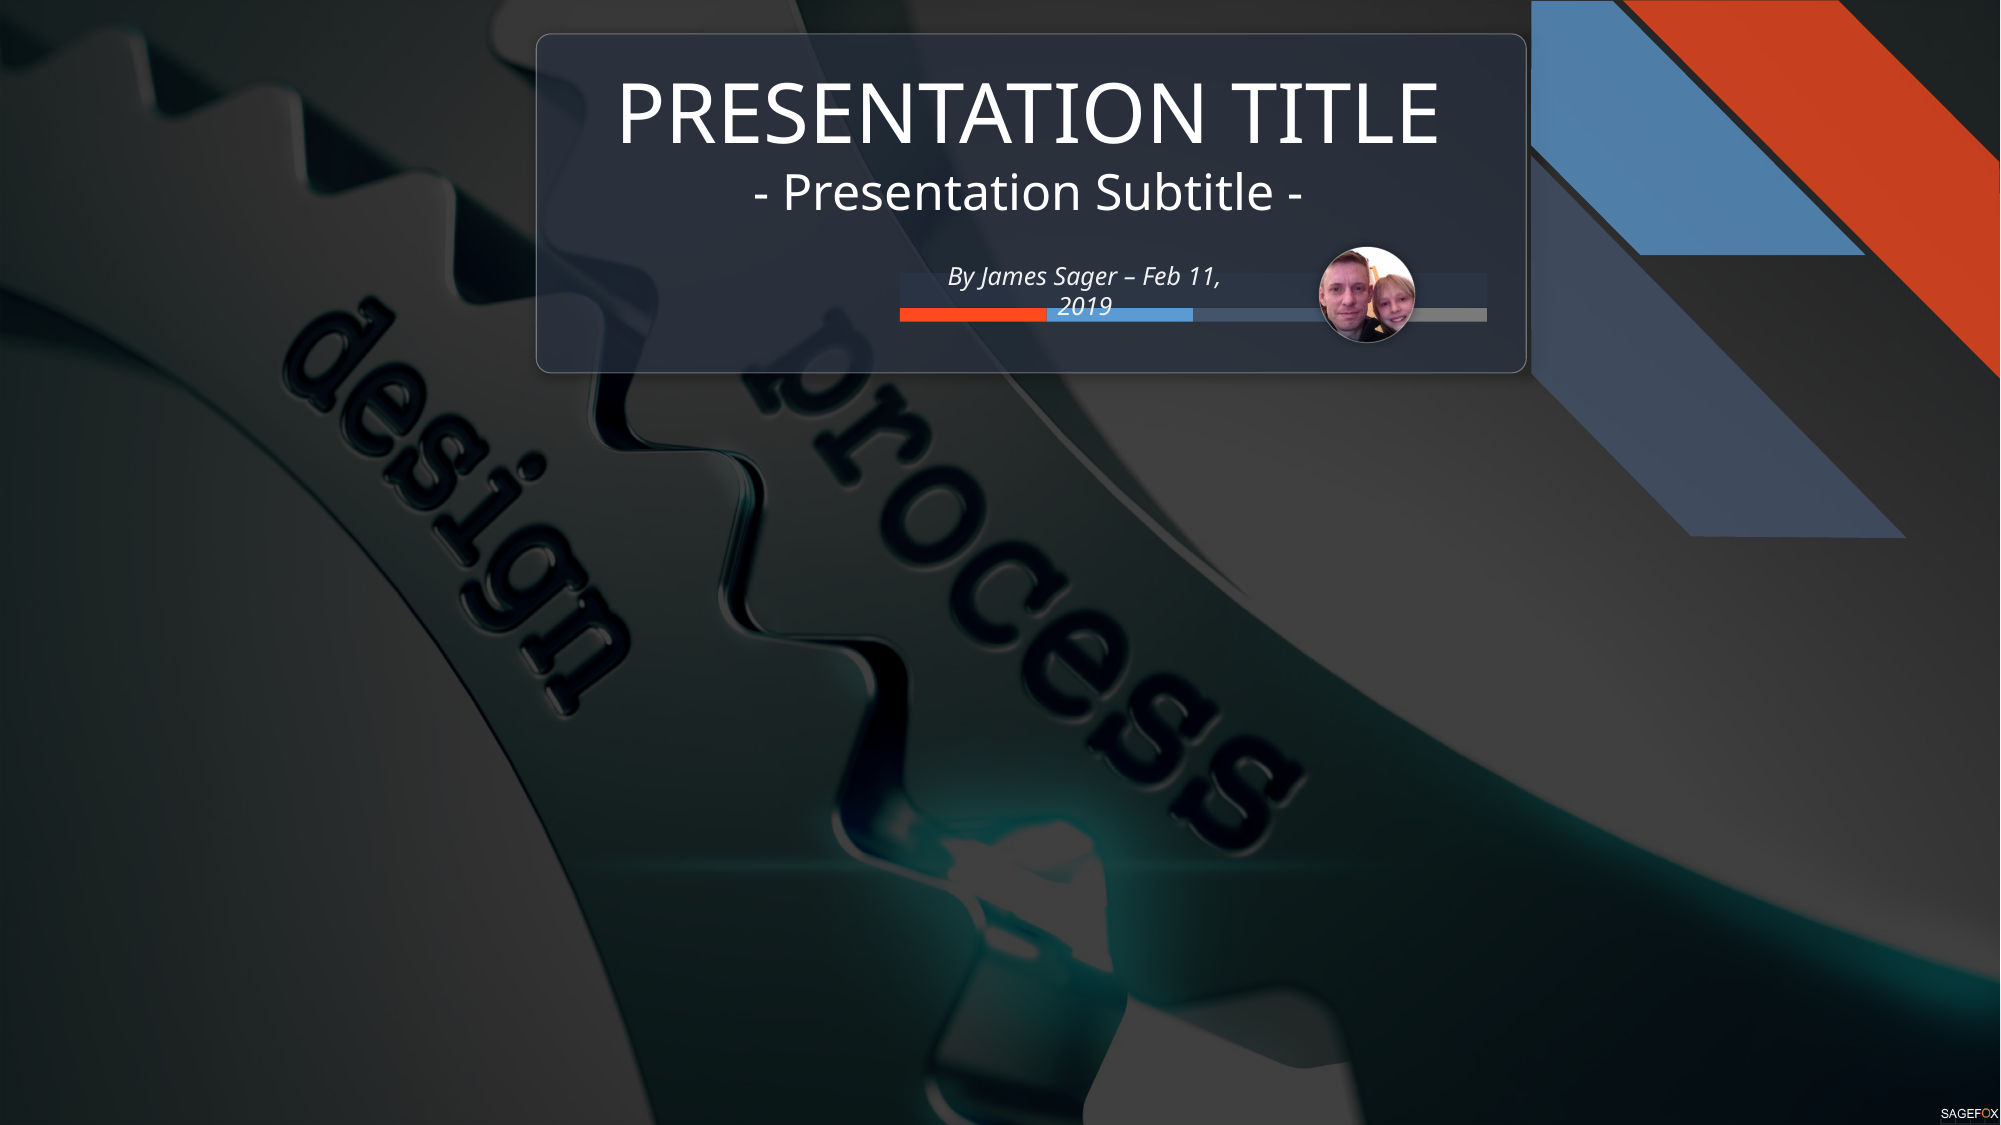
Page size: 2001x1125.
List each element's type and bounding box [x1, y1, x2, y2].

text_box [536, 33, 1527, 373]
picture [1539, 155, 1582, 206]
text_box [1582, 0, 1943, 669]
picture [0, 0, 2001, 1125]
